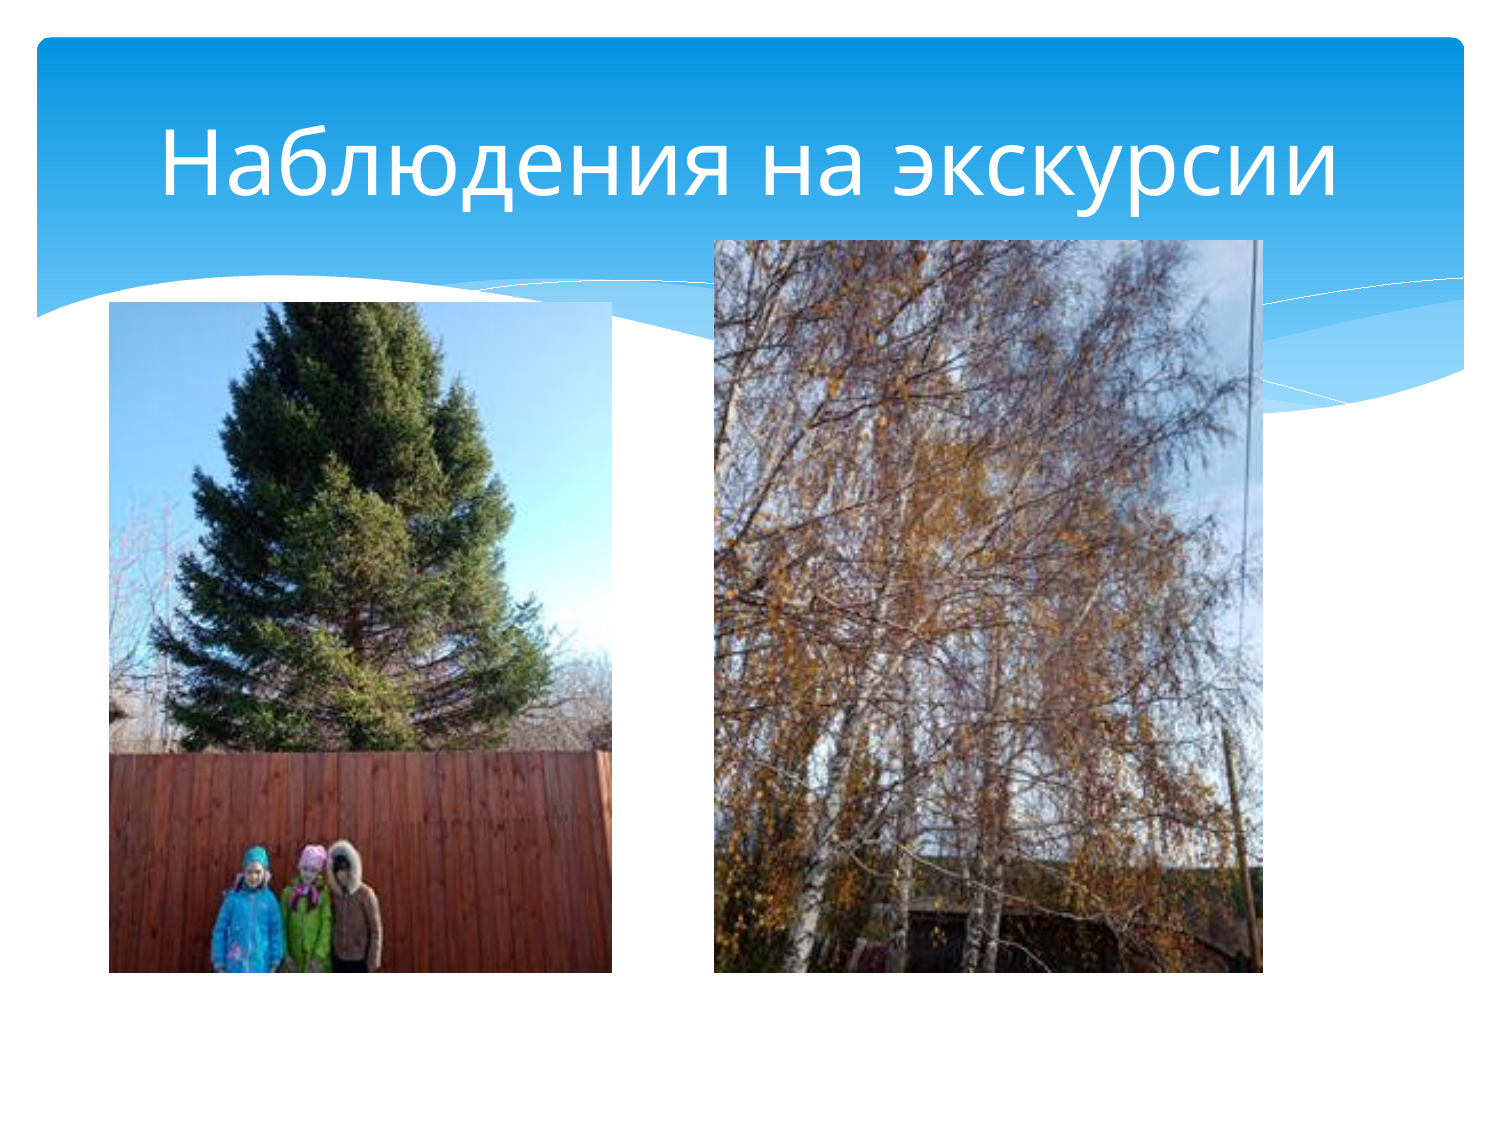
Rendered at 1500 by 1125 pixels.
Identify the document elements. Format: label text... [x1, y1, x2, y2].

title Наблюдения на экскурсии [75, 55, 1425, 261]
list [109, 302, 613, 973]
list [714, 240, 1264, 973]
